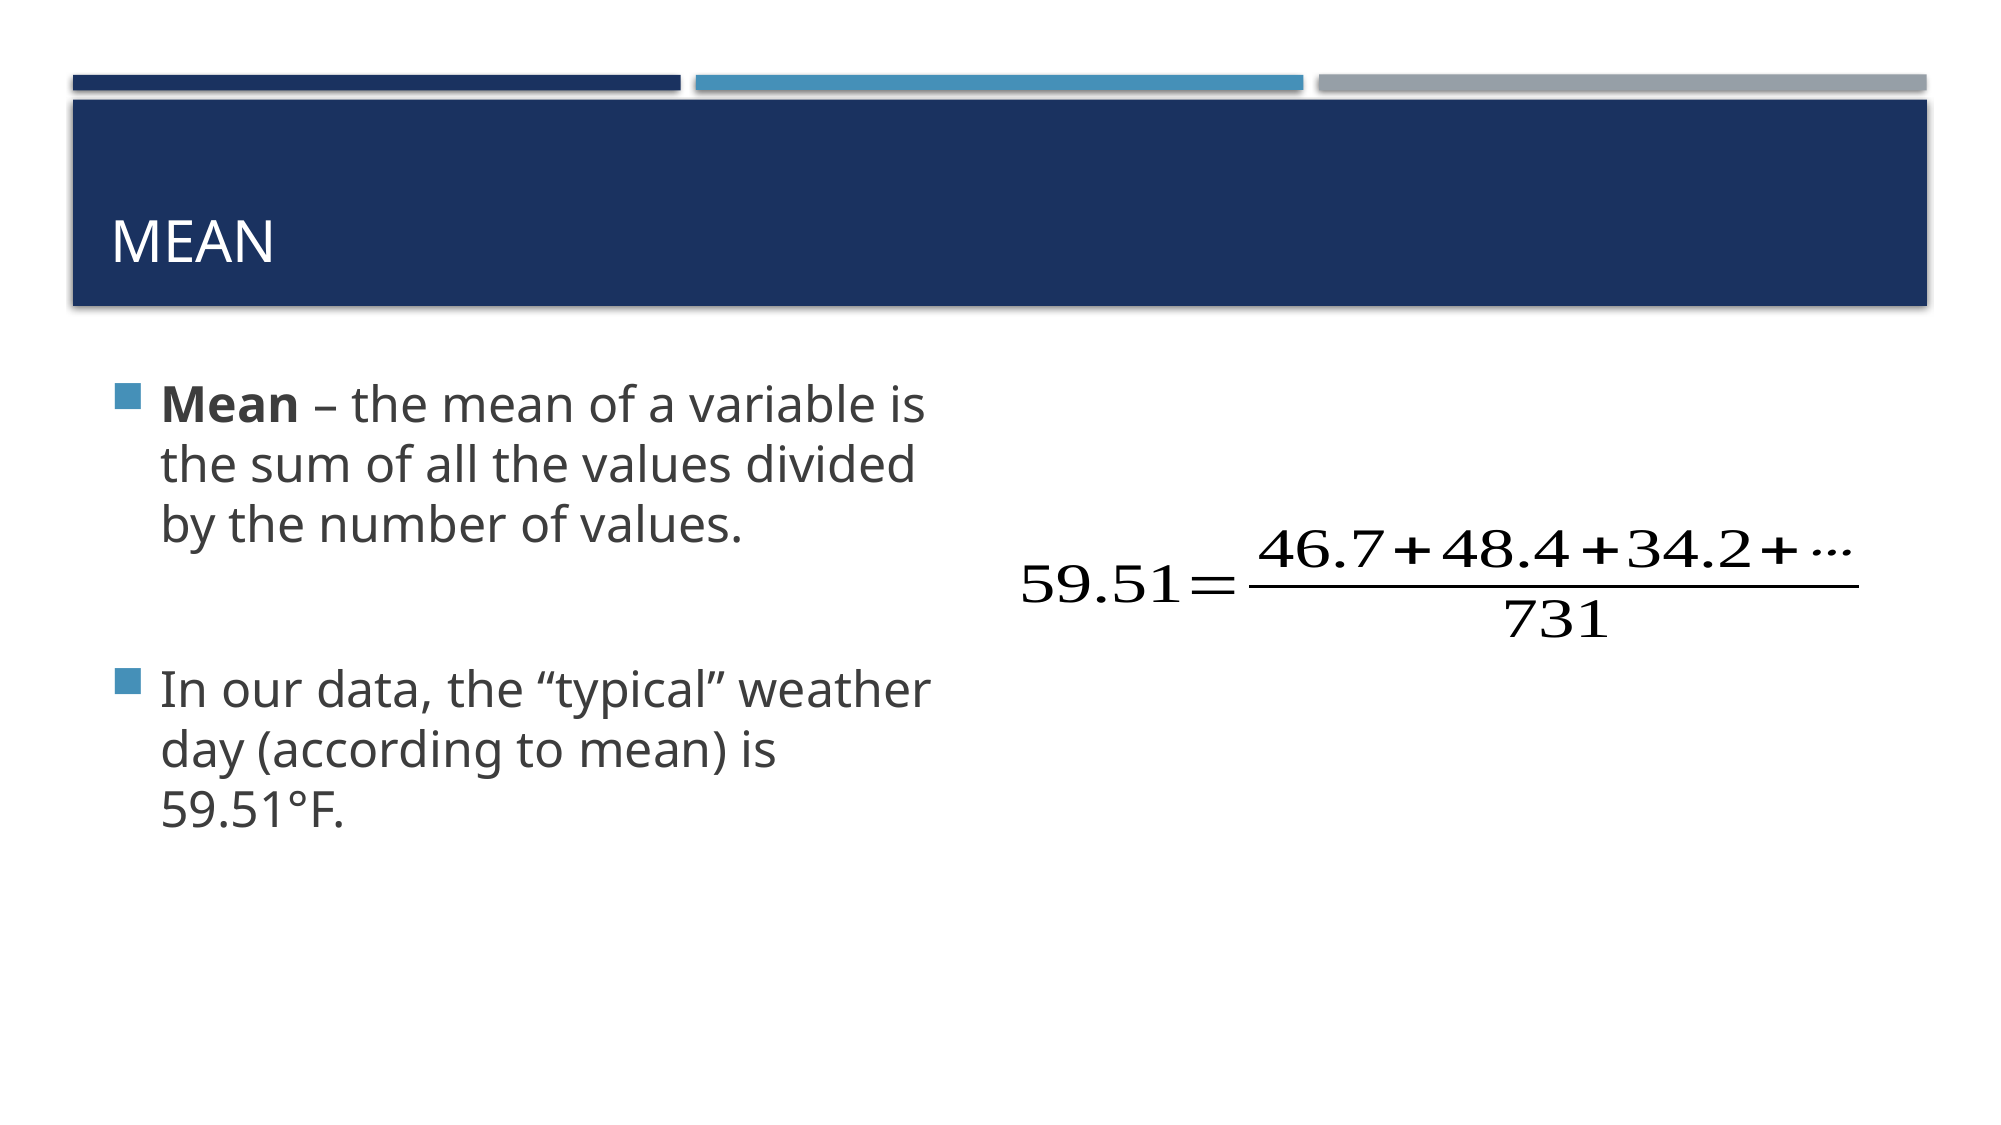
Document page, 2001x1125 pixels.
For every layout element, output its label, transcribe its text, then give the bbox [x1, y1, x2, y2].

list Mean – the mean of a variable is the sum of all the values divided by the number of values. In our data, the “typical” weather day (according to mean) is 59.51°F. [95, 365, 985, 962]
title Mean [95, 119, 1905, 282]
